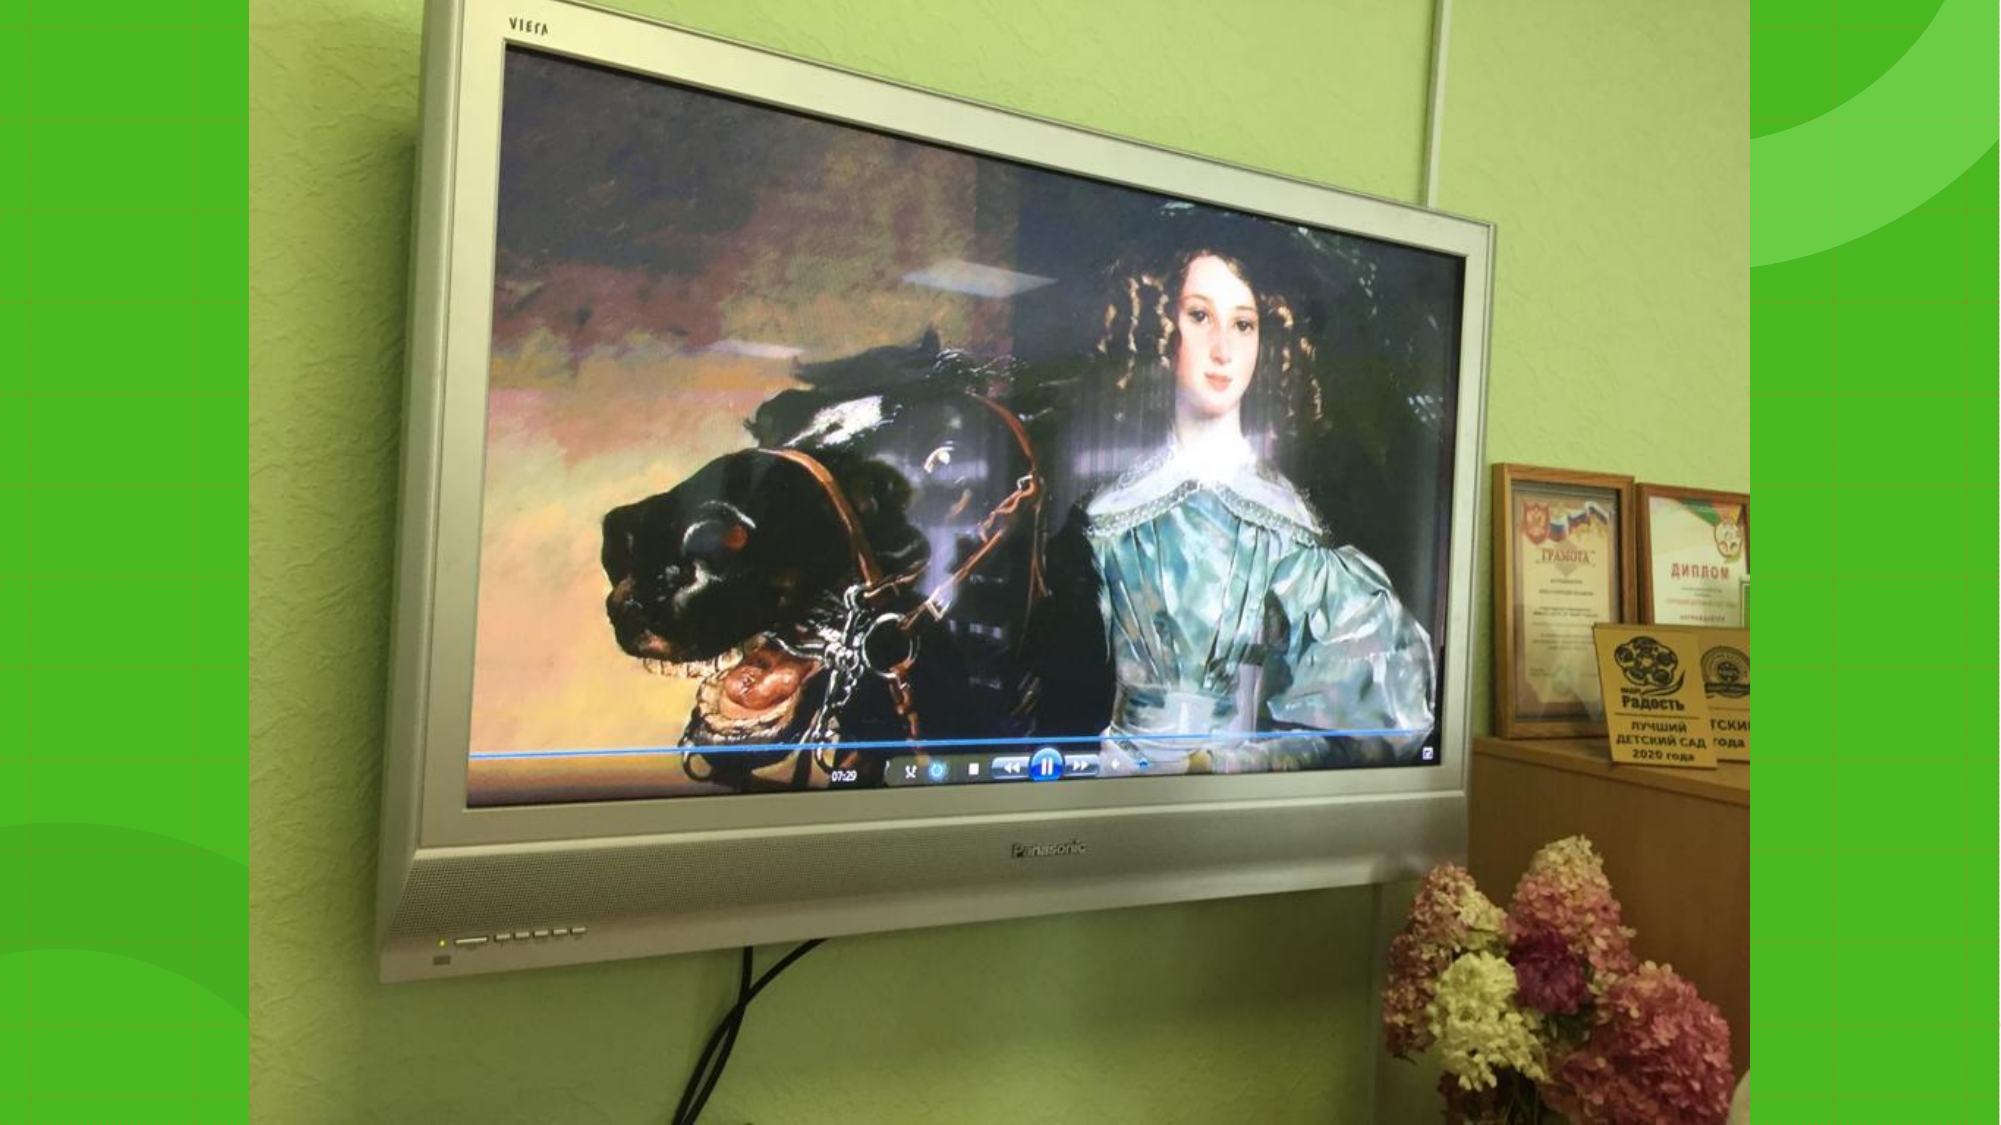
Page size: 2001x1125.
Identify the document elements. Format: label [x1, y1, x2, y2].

picture [249, 0, 1750, 1125]
